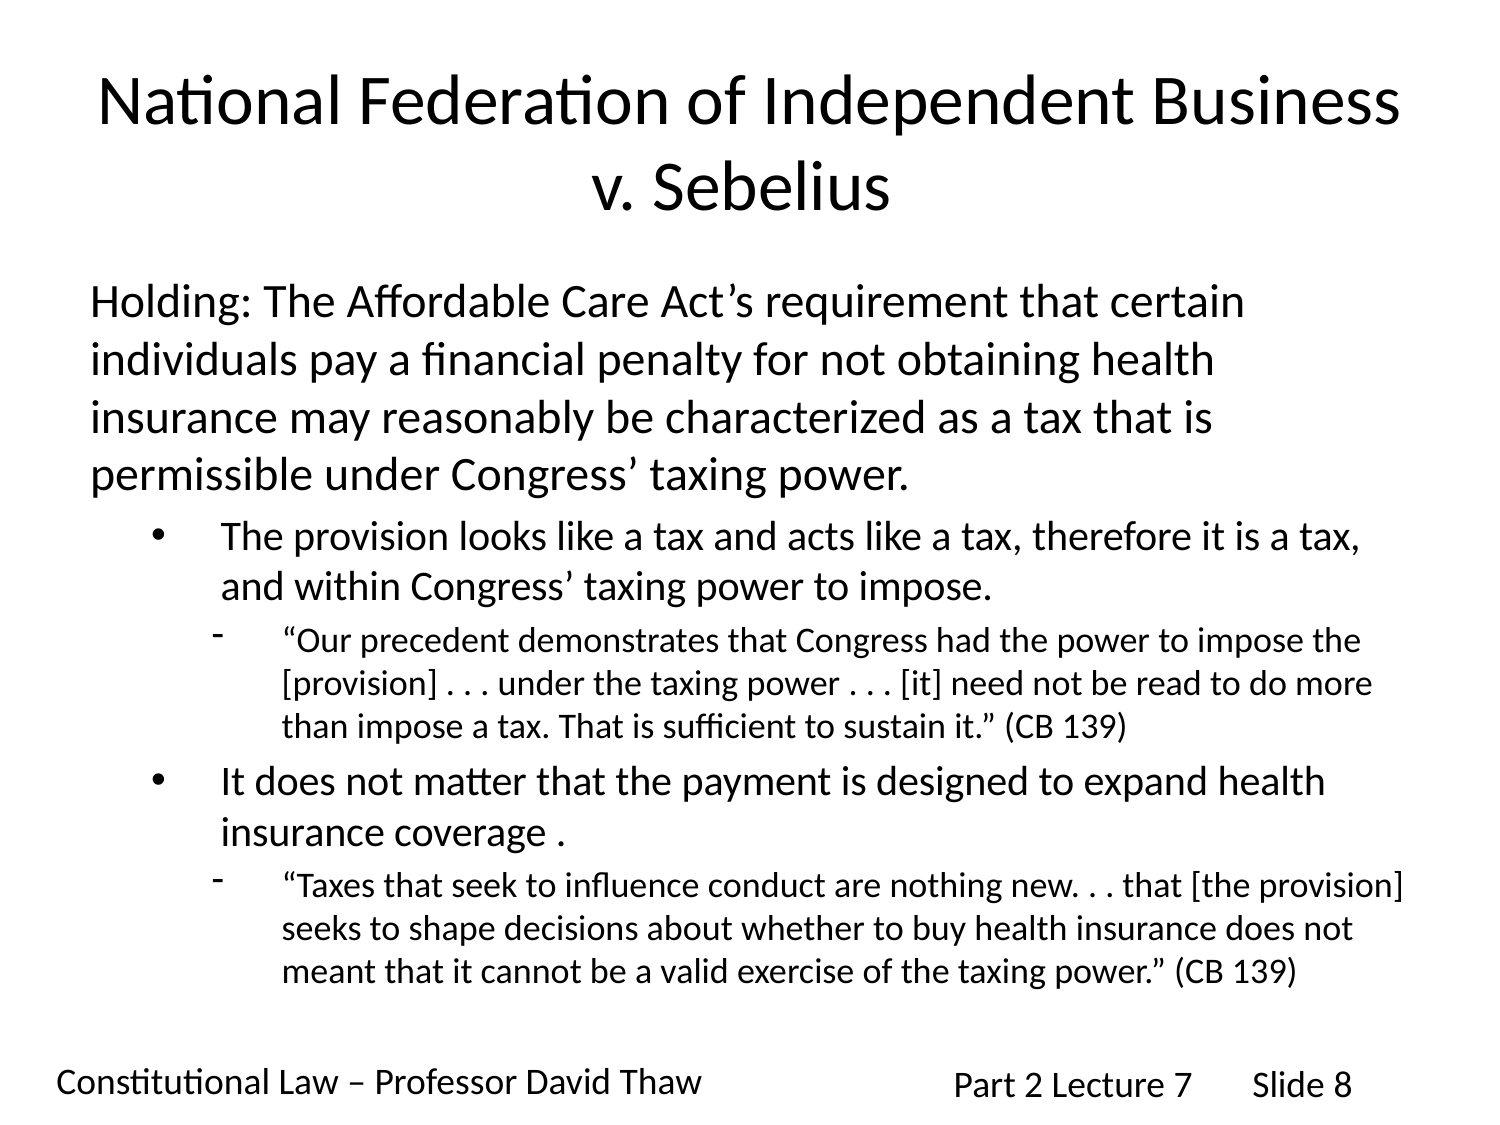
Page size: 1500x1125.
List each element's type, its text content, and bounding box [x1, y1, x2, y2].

title National Federation of Independent Business v. Sebelius [75, 45, 1425, 233]
list Holding: The Affordable Care Act’s requirement that certain individuals pay a financial penalty for not obtaining health insurance may reasonably be characterized as a tax that is permissible under Congress’ taxing power. The provision looks like a tax and acts like a tax, therefore it is a tax, and within Congress’ taxing power to impose. “Our precedent demonstrates that Congress had the power to impose the [provision] . . . under the taxing power . . . [it] need not be read to do more than impose a tax. That is sufficient to sustain it.” (CB 139) It does not matter that the payment is designed to expand health insurance coverage . “Taxes that seek to influence conduct are nothing new. . . that [the provision] seeks to shape decisions about whether to buy health insurance does not meant that it cannot be a valid exercise of the taxing power.” (CB 139) [75, 262, 1425, 1005]
